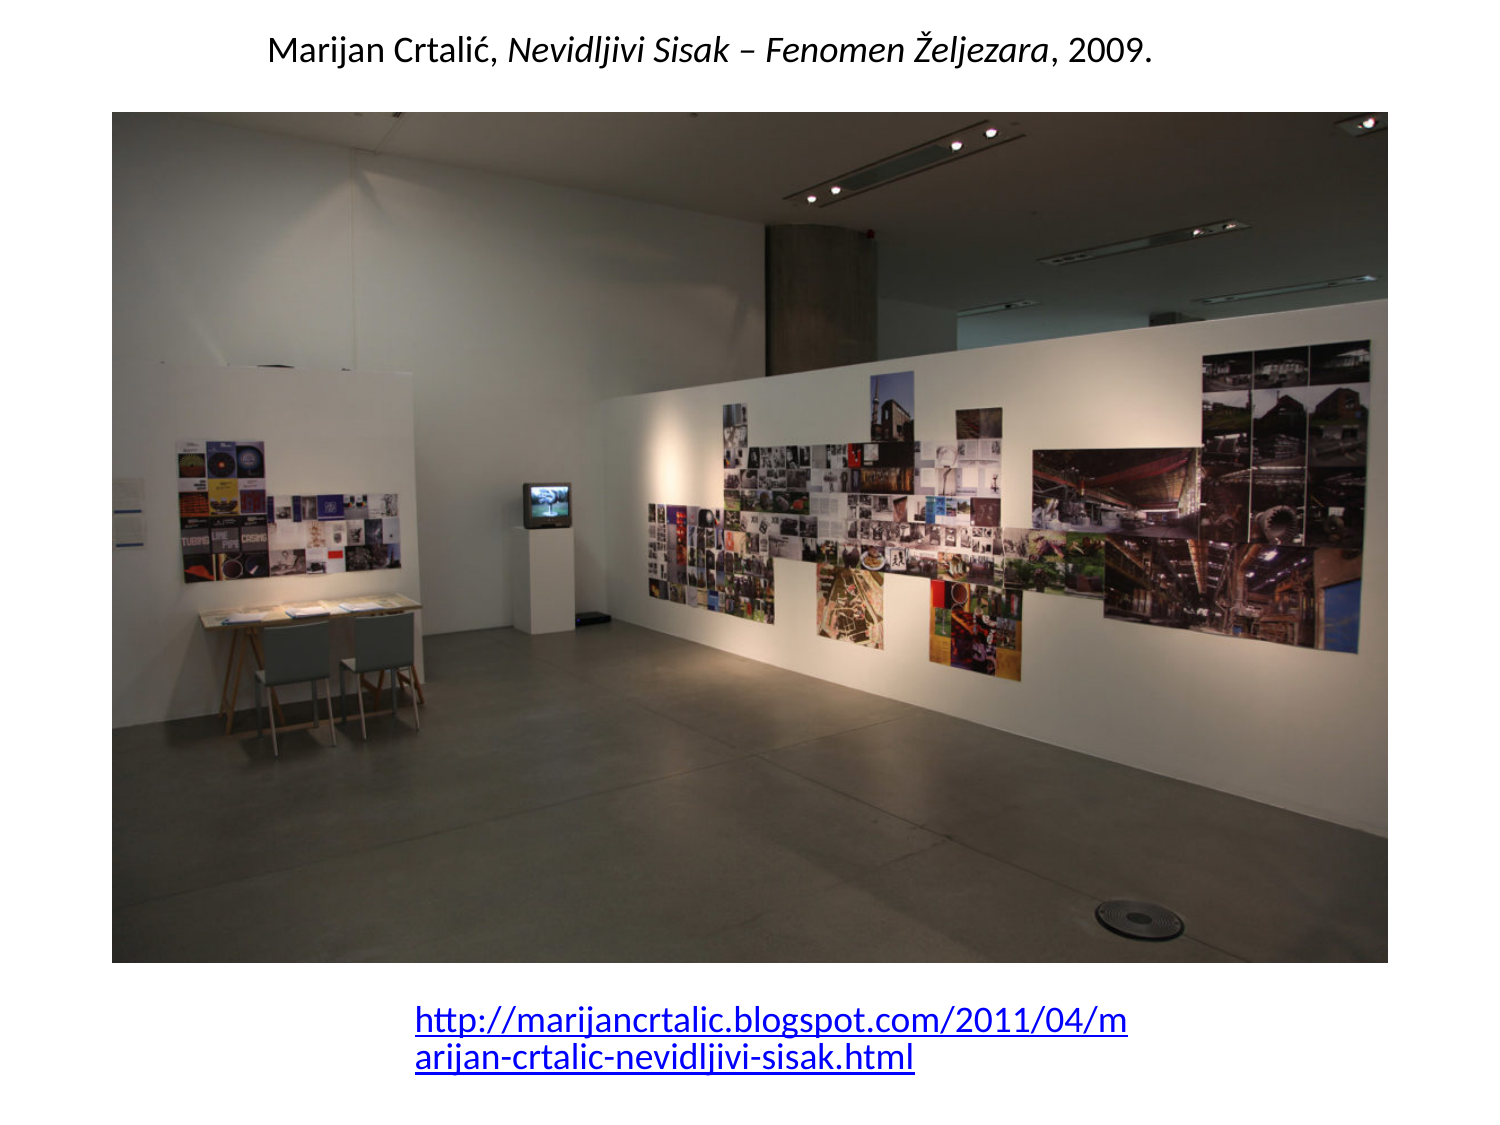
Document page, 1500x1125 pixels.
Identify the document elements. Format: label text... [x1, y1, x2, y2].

text_box http://marijancrtalic.blogspot.com/2011/04/marijan-crtalic-nevidljivi-sisak.html [399, 987, 1150, 1048]
picture [112, 112, 1388, 963]
text_box Marijan Crtalić, Nevidljivi Sisak – Fenomen Željezara, 2009. [267, 25, 1154, 71]
